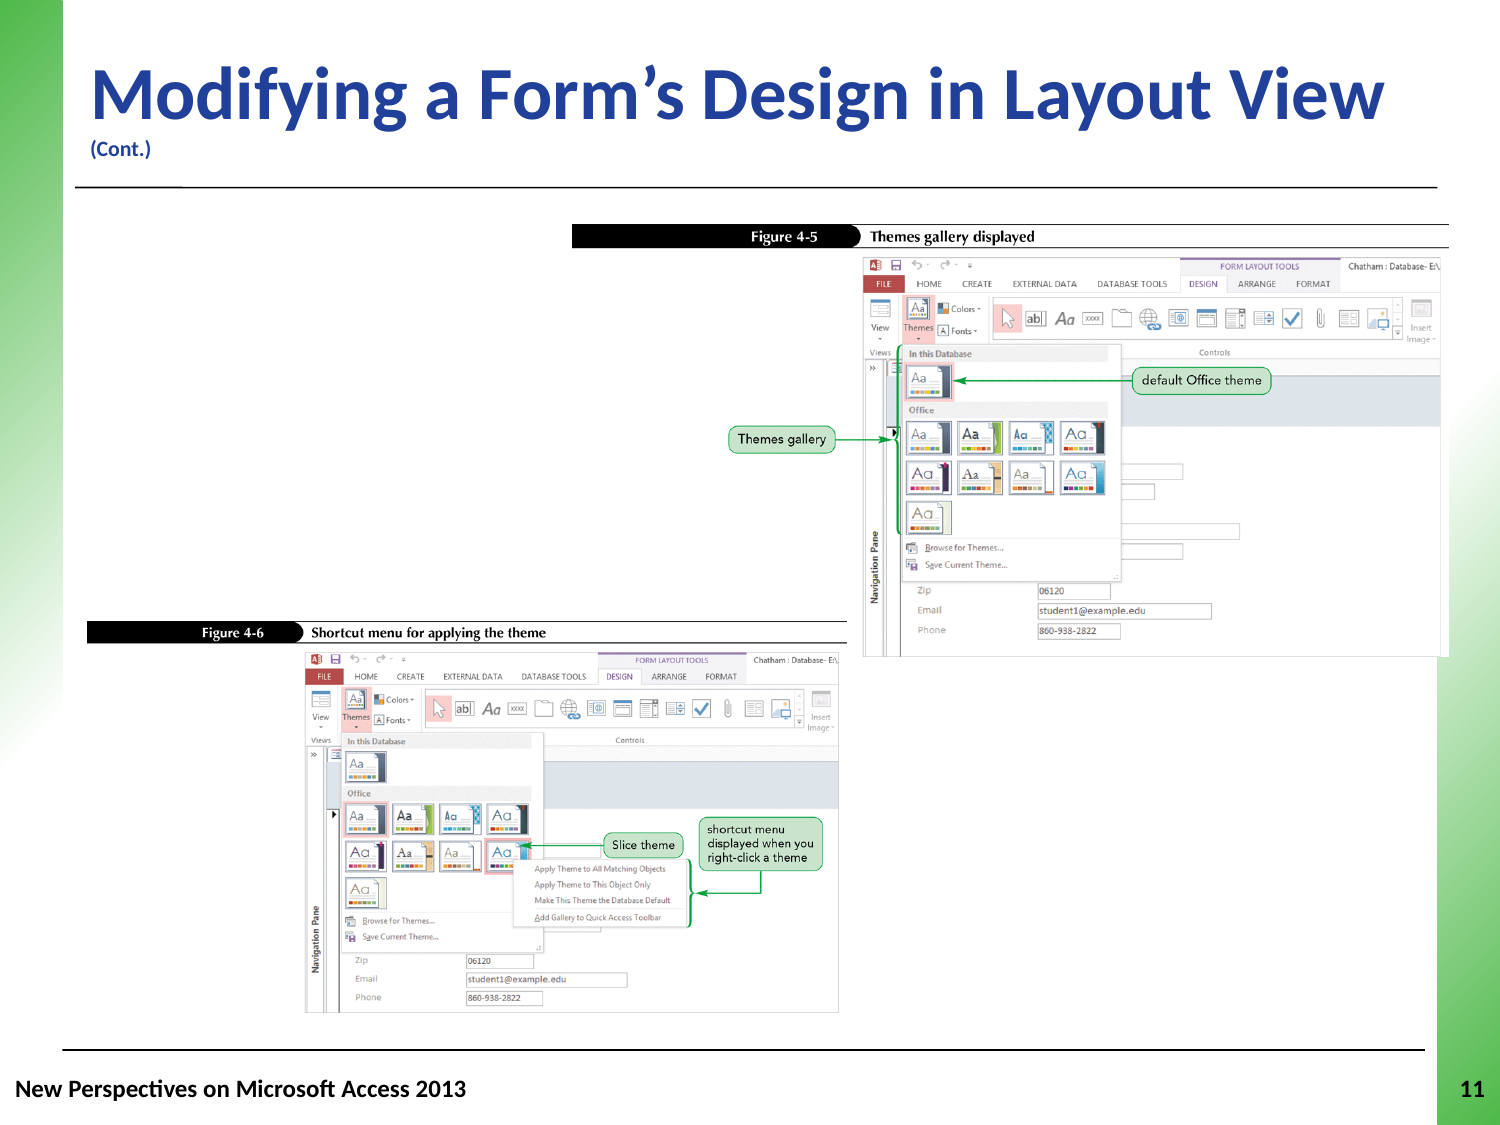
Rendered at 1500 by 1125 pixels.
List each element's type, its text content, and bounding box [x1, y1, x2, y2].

slide_number 11 [1412, 1050, 1500, 1125]
title Modifying a Form’s Design in Layout View (Cont.) [74, 24, 1438, 181]
picture [87, 224, 1449, 1013]
footer New Perspectives on Microsoft Access 2013 [0, 1050, 1350, 1125]
